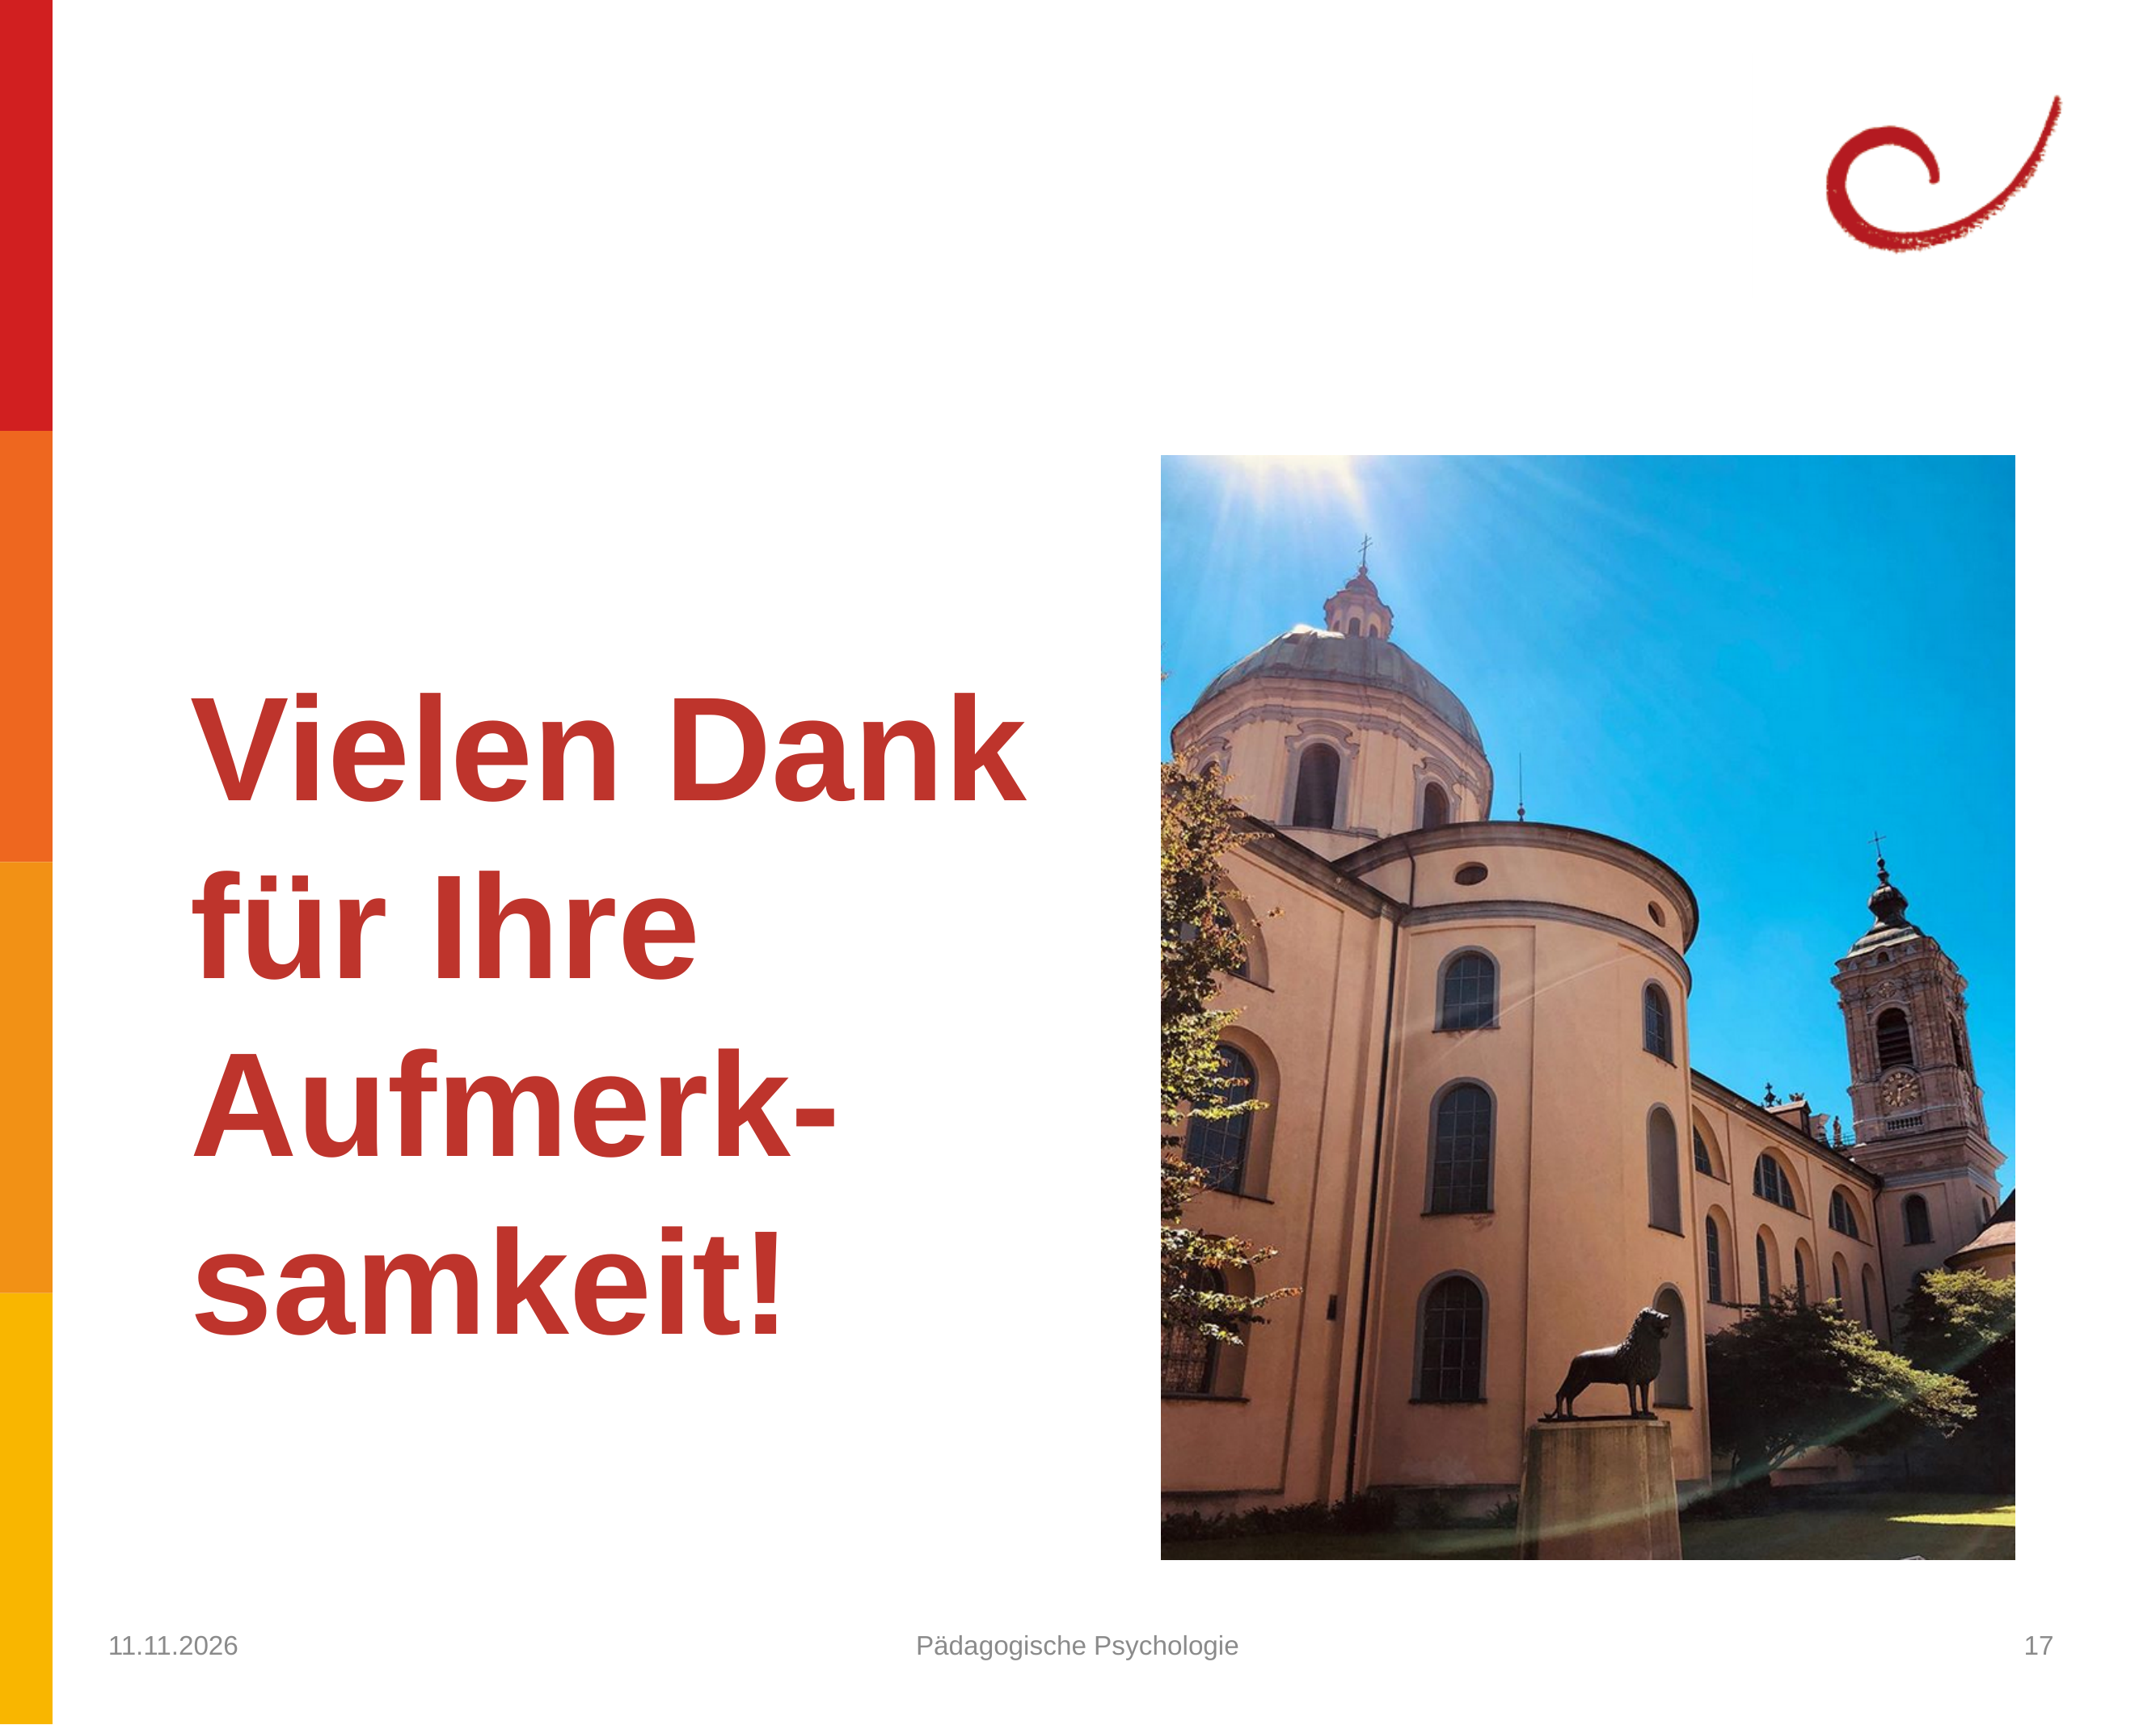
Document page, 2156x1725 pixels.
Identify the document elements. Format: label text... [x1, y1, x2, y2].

list Vielen Dank für Ihre Aufmerk-samkeit! [183, 491, 1078, 1525]
picture [1751, 53, 2139, 298]
footer Pädagogische Psychologie [714, 1598, 1442, 1690]
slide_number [95, 1598, 581, 1690]
picture [1871, 836, 1884, 844]
slide_number 17 [1522, 1598, 2066, 1690]
picture [1161, 455, 2015, 1560]
picture [1646, 455, 1681, 460]
